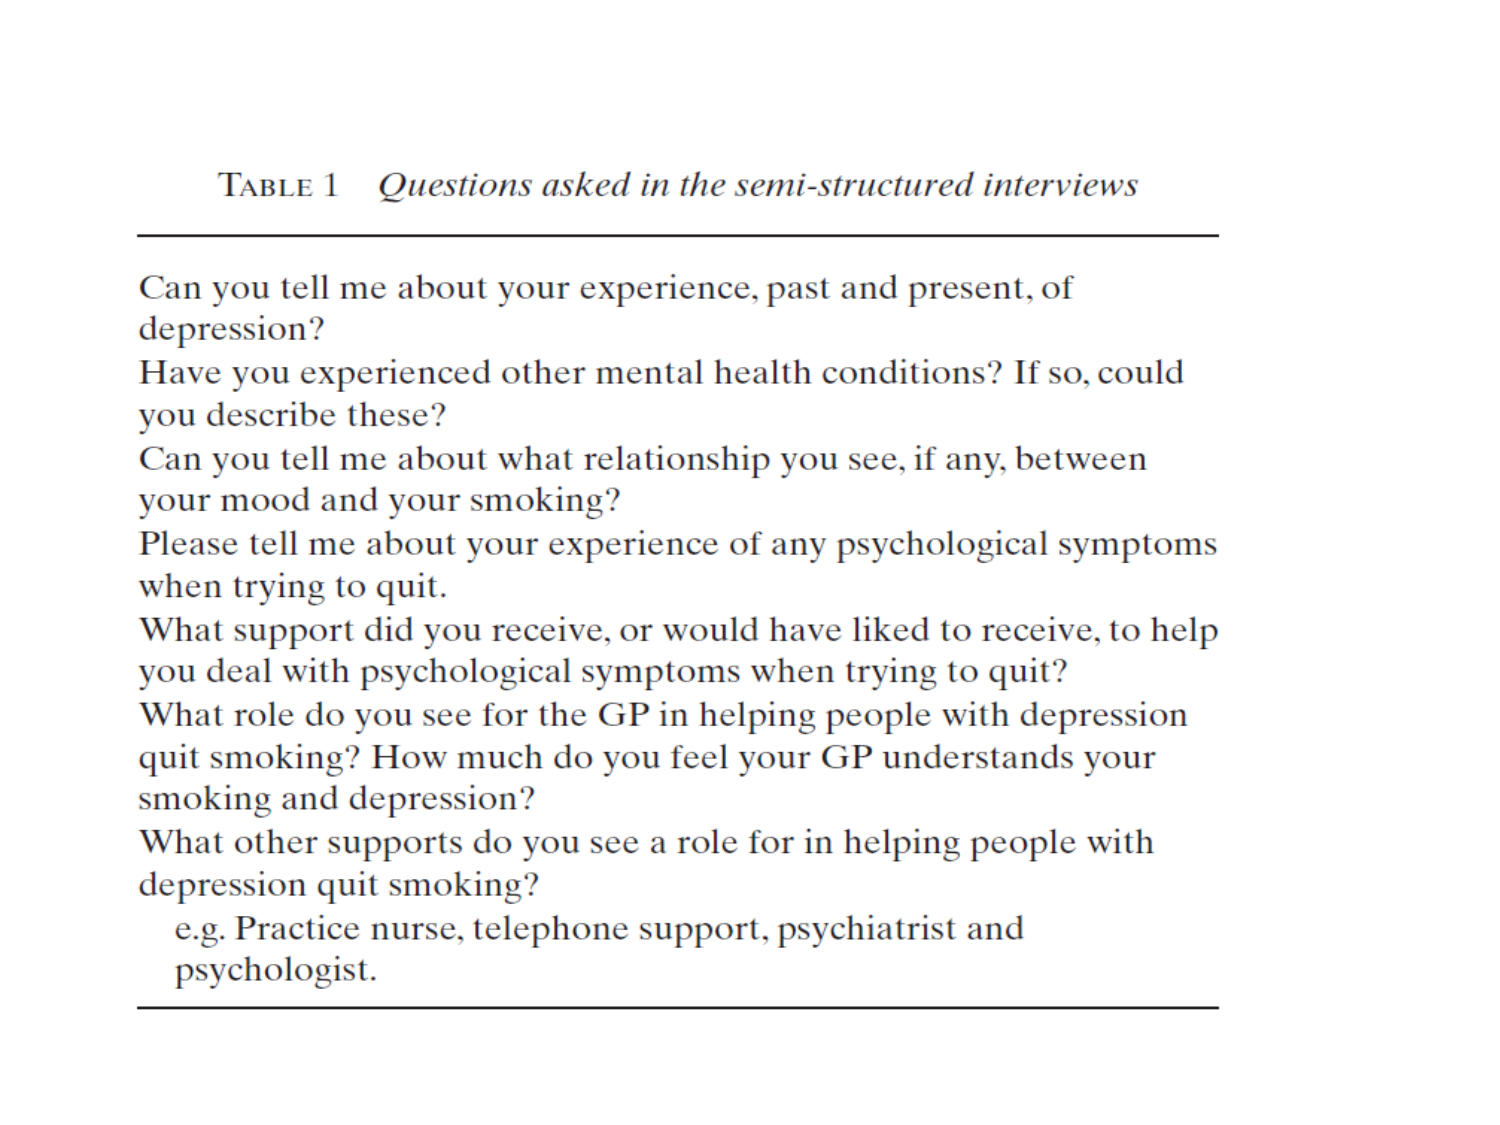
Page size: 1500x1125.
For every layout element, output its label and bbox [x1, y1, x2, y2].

list [111, 125, 1259, 1031]
